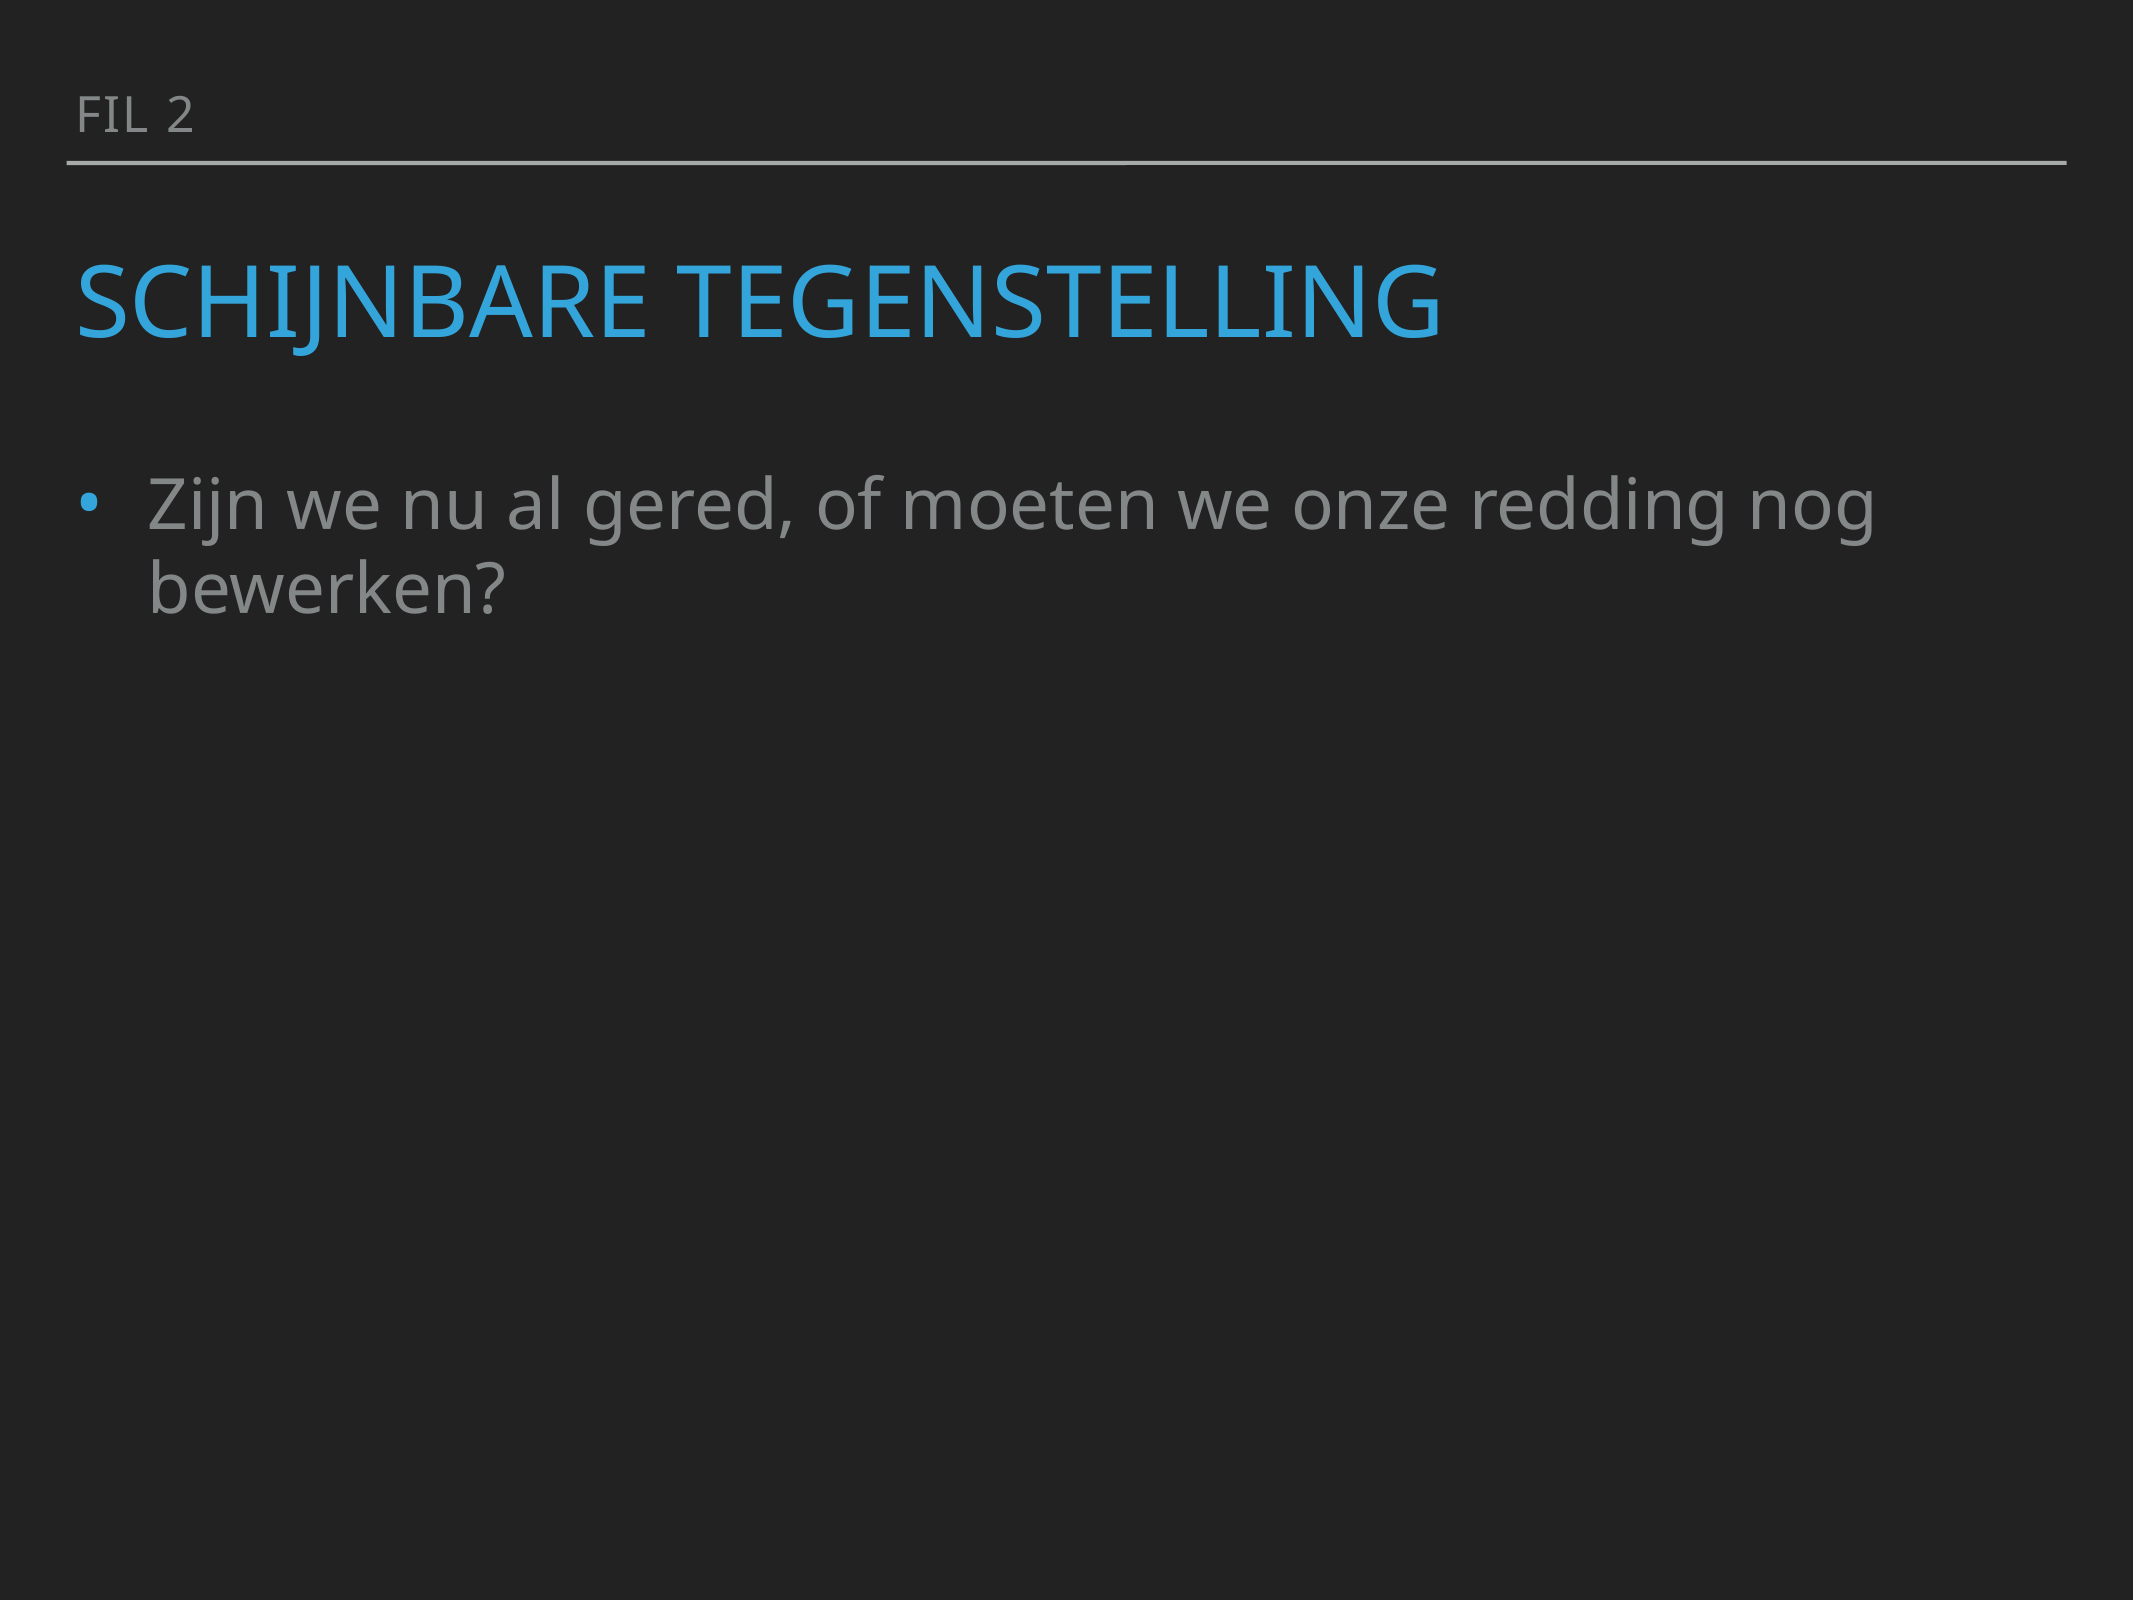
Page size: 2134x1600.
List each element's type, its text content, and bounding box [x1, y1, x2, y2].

list Zijn we nu al gered, of moeten we onze redding nog bewerken? [66, 449, 2068, 1453]
title Schijnbare tegenstelling [66, 251, 2068, 372]
list Fil 2 [66, 74, 1901, 151]
